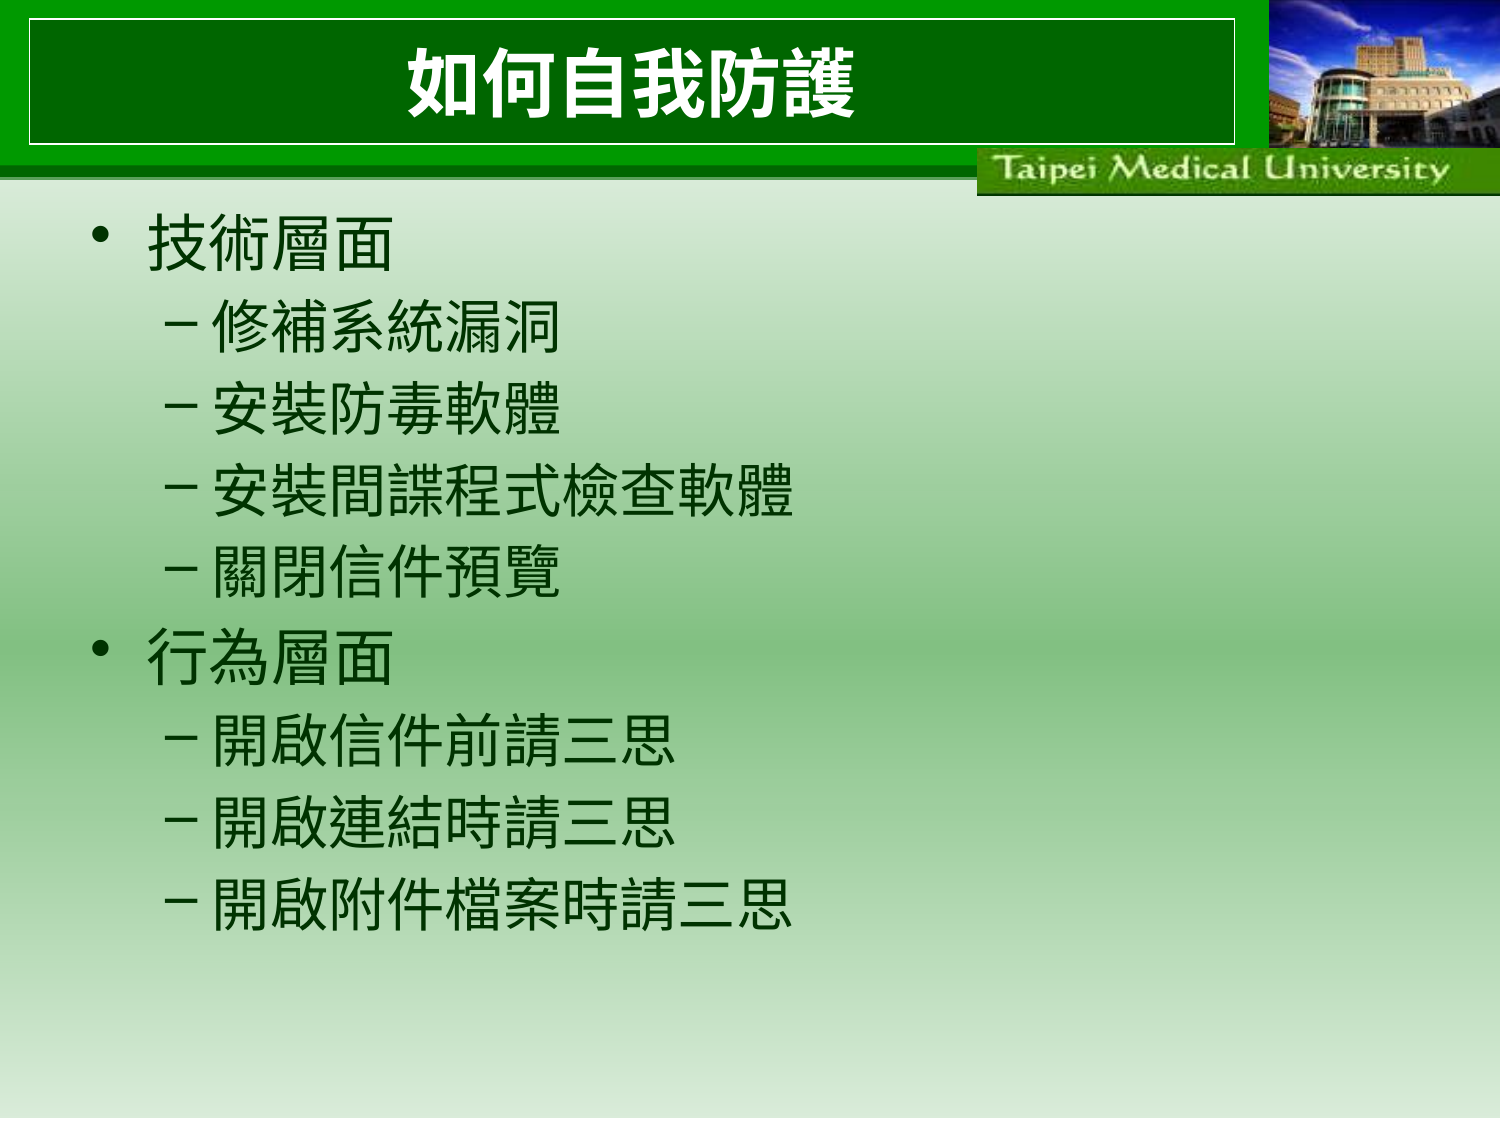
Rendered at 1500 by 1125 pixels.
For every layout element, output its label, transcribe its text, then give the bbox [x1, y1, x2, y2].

title 如何自我防護 [29, 18, 1235, 145]
list 技術層面 修補系統漏洞 安裝防毒軟體 安裝間諜程式檢查軟體 關閉信件預覽 行為層面 開啟信件前請三思 開啟連結時請三思 開啟附件檔案時請三思 [74, 196, 1426, 1036]
picture [977, 0, 1500, 196]
